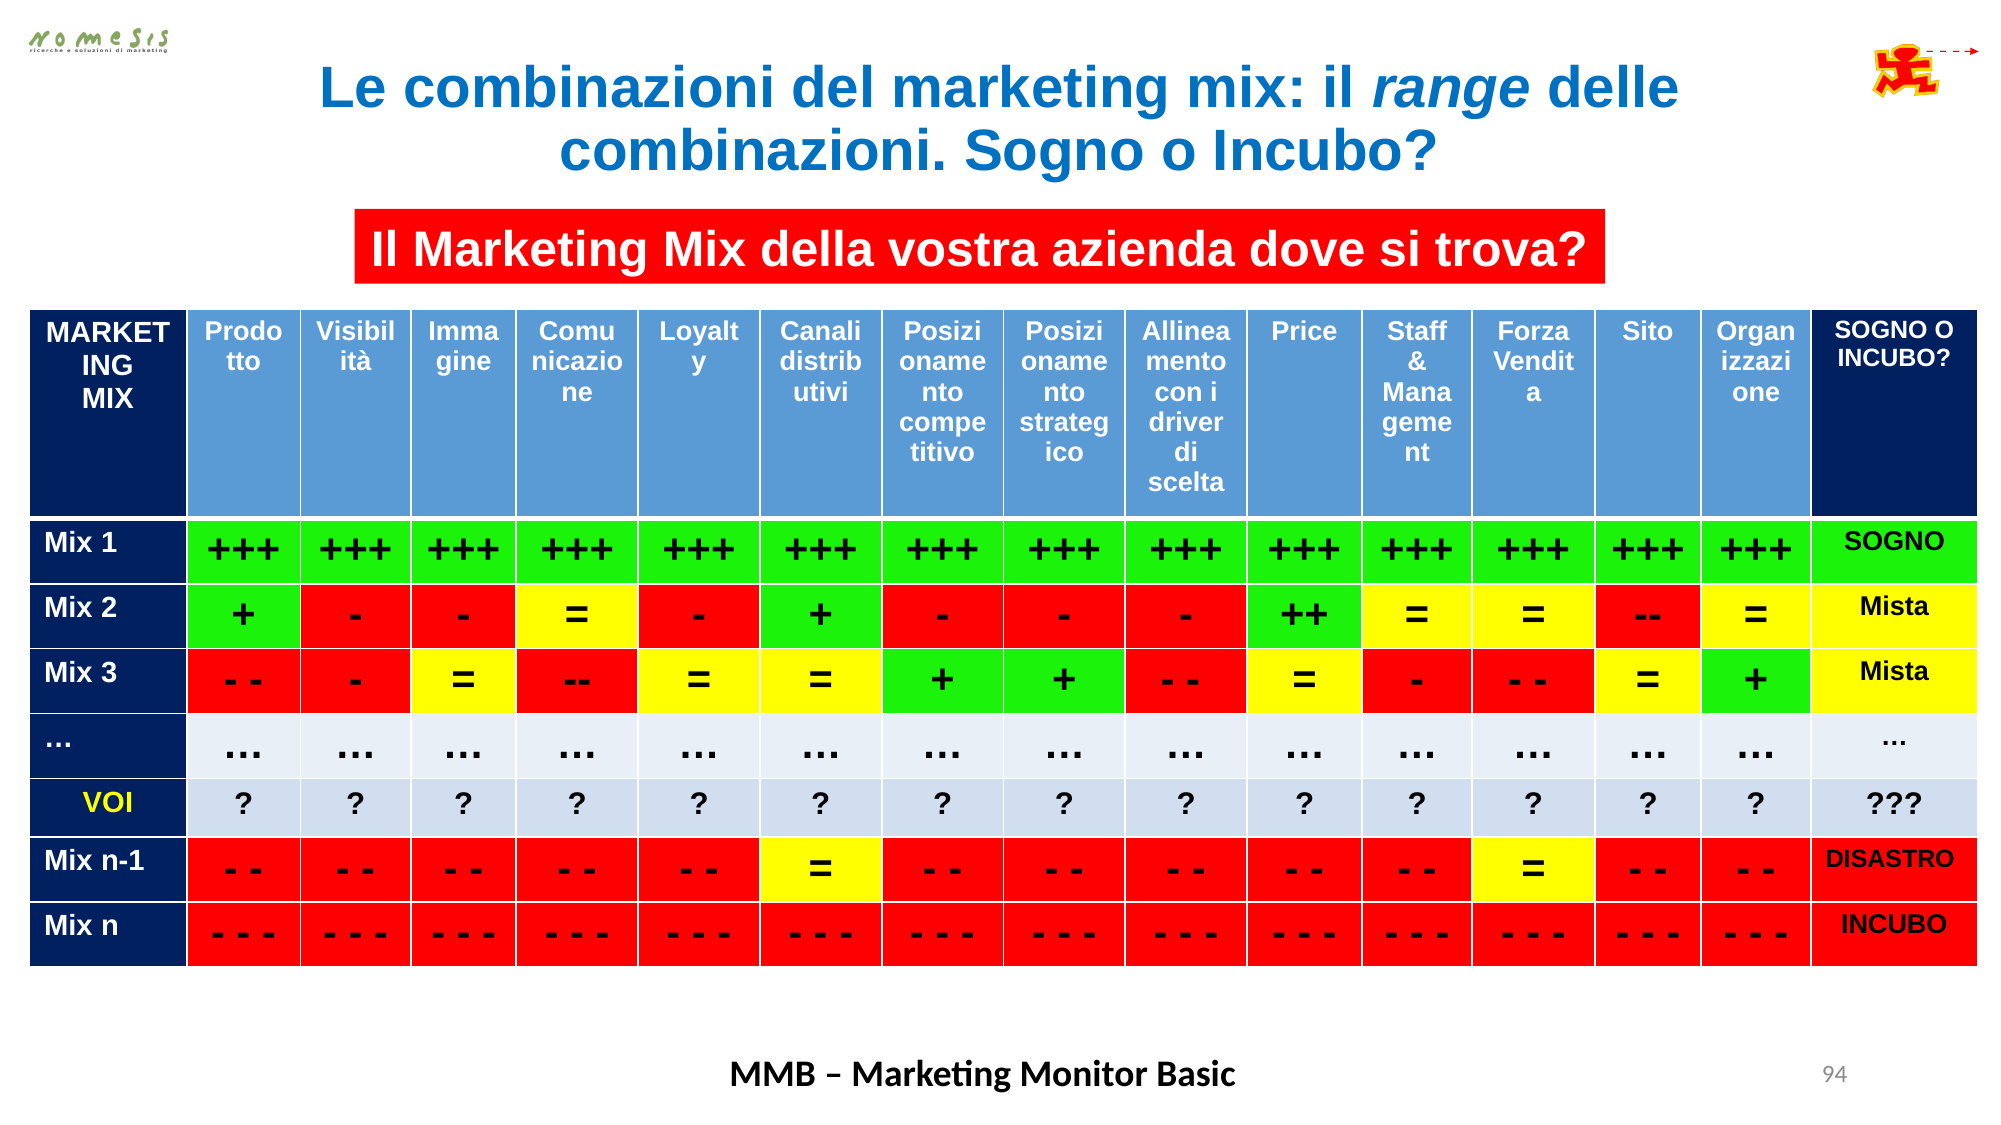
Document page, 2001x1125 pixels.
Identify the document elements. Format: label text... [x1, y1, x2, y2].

table_cell … [1702, 714, 1810, 778]
table_cell … [1126, 714, 1246, 778]
table_cell - - - [883, 903, 1003, 966]
table_cell Mix n-1 [30, 838, 186, 901]
table_cell … [1596, 714, 1700, 778]
table_cell = [639, 649, 759, 713]
table_header Posizionamento strategico [1004, 310, 1124, 516]
table_cell … [188, 714, 300, 778]
table_header Staff & Management [1363, 310, 1471, 516]
table_header Allineamento con i driver di scelta [1126, 310, 1246, 516]
table_header Loyalty [639, 310, 759, 516]
table_cell -- [1596, 585, 1700, 648]
table_header SOGNO O INCUBO? [1812, 310, 1977, 516]
table_cell = [412, 649, 515, 713]
table_cell … [517, 714, 637, 778]
table_cell DISASTRO [1812, 838, 1977, 901]
table_cell - - [1126, 838, 1246, 901]
title Le combinazioni del marketing mix: il range delle combinazioni. Sogno o Incubo? [127, 31, 1873, 209]
table_cell - - - [1473, 903, 1594, 966]
table_cell +++ [1596, 521, 1700, 583]
table_cell ? [1473, 779, 1594, 836]
table_cell - - [1126, 649, 1246, 713]
table_cell - - [1004, 838, 1124, 901]
table_cell … [1248, 714, 1361, 778]
table_cell - - - [761, 903, 881, 966]
table_header Forza Vendita [1473, 310, 1594, 516]
table_cell - - - [188, 903, 300, 966]
text_box MMB – Marketing Monitor Basic [548, 1041, 1418, 1102]
table_header Visibilità [301, 310, 410, 516]
table_cell - [639, 585, 759, 648]
table_cell ? [883, 779, 1003, 836]
table_cell ? [1248, 779, 1361, 836]
table_header Organizzazione [1702, 310, 1810, 516]
table_cell = [1596, 649, 1700, 713]
table_cell ? [1004, 779, 1124, 836]
table_header Sito [1596, 310, 1700, 516]
table_cell - [1126, 585, 1246, 648]
table_header Canali distributivi [761, 310, 881, 516]
table_cell +++ [761, 521, 881, 583]
slide_number 94 [1412, 1042, 1863, 1103]
table_cell … [1473, 714, 1594, 778]
table_cell = [517, 585, 637, 648]
table_cell ++ [1248, 585, 1361, 648]
table_cell - - [883, 838, 1003, 901]
table_cell - [301, 649, 410, 713]
table_cell ? [639, 779, 759, 836]
table_cell … [30, 714, 186, 778]
table_cell ? [1702, 779, 1810, 836]
picture [1872, 44, 1979, 98]
table_cell Mista [1812, 649, 1977, 713]
table_cell ? [1596, 779, 1700, 836]
table_cell … [412, 714, 515, 778]
table_cell ??? [1812, 779, 1977, 836]
table_cell - [412, 585, 515, 648]
table_cell = [761, 838, 881, 901]
table_header Prodotto [188, 310, 300, 516]
table_cell INCUBO [1812, 903, 1977, 966]
table_cell - - - [517, 903, 637, 966]
table_cell - - [639, 838, 759, 901]
table_cell - - [188, 838, 300, 901]
table_cell ? [1126, 779, 1246, 836]
table_cell - - - [412, 903, 515, 966]
table_cell ? [301, 779, 410, 836]
table_cell - - [1702, 838, 1810, 901]
table_cell +++ [1473, 521, 1594, 583]
table_cell ? [188, 779, 300, 836]
table_cell + [883, 649, 1003, 713]
table_cell + [1004, 649, 1124, 713]
table_header Posizionamento competitivo [883, 310, 1003, 516]
table_cell + [761, 585, 881, 648]
table_cell Mix 3 [30, 649, 186, 713]
table_cell - [1363, 649, 1471, 713]
table_cell - - [1248, 838, 1361, 901]
table_cell - - - [1702, 903, 1810, 966]
table_cell +++ [1004, 521, 1124, 583]
table_cell … [883, 714, 1003, 778]
table_cell - - [517, 838, 637, 901]
table_header MARKETING MIX [30, 310, 186, 516]
table_cell = [1473, 838, 1594, 901]
table_header Price [1248, 310, 1361, 516]
table_cell - - [1596, 838, 1700, 901]
table_cell Mix 2 [30, 585, 186, 648]
table_cell - - [1473, 649, 1594, 713]
table_header Comunicazione [517, 310, 637, 516]
table_cell Mista [1812, 585, 1977, 648]
table_cell - [883, 585, 1003, 648]
table_cell - - [412, 838, 515, 901]
table_cell = [1702, 585, 1810, 648]
table_cell - - - [1004, 903, 1124, 966]
table_cell Mix n [30, 903, 186, 966]
table_cell - [1004, 585, 1124, 648]
table_cell - - [1363, 838, 1471, 901]
table_cell +++ [1702, 521, 1810, 583]
table_cell - - [188, 649, 300, 713]
table_cell … [639, 714, 759, 778]
table_cell = [1363, 585, 1471, 648]
table_cell - - - [1126, 903, 1246, 966]
table_cell - [301, 585, 410, 648]
table_cell ? [1363, 779, 1471, 836]
table_cell - - - [1248, 903, 1361, 966]
table_cell … [1812, 714, 1977, 778]
table_cell -- [517, 649, 637, 713]
table_cell VOI [30, 779, 186, 836]
table_cell = [761, 649, 881, 713]
picture [29, 28, 168, 53]
table_cell … [1363, 714, 1471, 778]
table_cell … [761, 714, 881, 778]
table_cell = [1248, 649, 1361, 713]
table_cell +++ [188, 521, 300, 583]
table_cell - - - [639, 903, 759, 966]
table_cell ? [517, 779, 637, 836]
table_cell - - - [1363, 903, 1471, 966]
table_cell … [1004, 714, 1124, 778]
table_cell +++ [517, 521, 637, 583]
table_cell +++ [883, 521, 1003, 583]
table_cell SOGNO [1812, 521, 1977, 583]
table_cell Mix 1 [30, 521, 186, 583]
table_cell +++ [1248, 521, 1361, 583]
table_cell +++ [412, 521, 515, 583]
table_cell +++ [1363, 521, 1471, 583]
table_cell ? [412, 779, 515, 836]
table_cell - - - [301, 903, 410, 966]
text_box Il Marketing Mix della vostra azienda dove si trova? [354, 208, 1606, 284]
table_cell +++ [301, 521, 410, 583]
table_header Immagine [412, 310, 515, 516]
table_cell + [188, 585, 300, 648]
table_cell +++ [1126, 521, 1246, 583]
table_cell + [1702, 649, 1810, 713]
table_cell - - [301, 838, 410, 901]
table_cell +++ [639, 521, 759, 583]
table_cell ? [761, 779, 881, 836]
table_cell … [301, 714, 410, 778]
table_cell = [1473, 585, 1594, 648]
table_cell - - - [1596, 903, 1700, 966]
